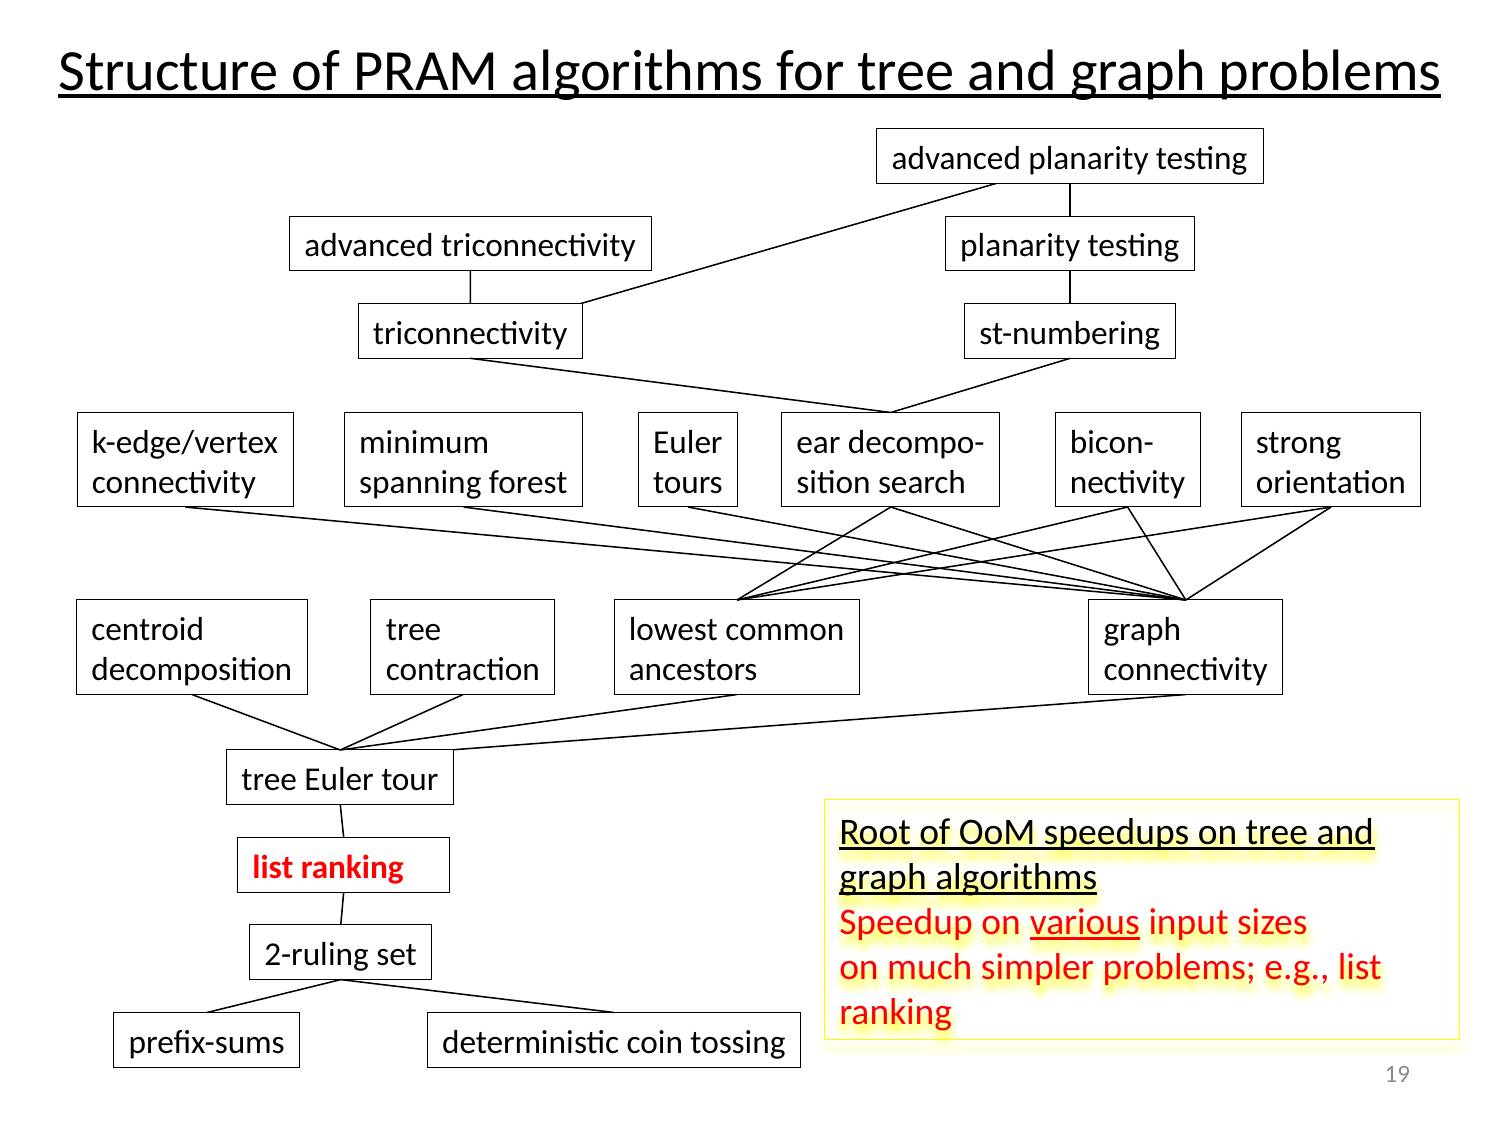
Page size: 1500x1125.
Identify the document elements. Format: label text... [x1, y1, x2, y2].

slide_number 19 [1074, 1042, 1425, 1103]
text_box st-numbering [964, 303, 1176, 359]
text_box prefix-sums [113, 1012, 300, 1068]
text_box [326, 907, 359, 911]
text_box 2-ruling set [249, 924, 432, 978]
text_box bicon- nectivity [1055, 412, 1201, 505]
text_box triconnectivity [358, 303, 583, 359]
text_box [206, 980, 338, 1013]
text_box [325, 819, 359, 824]
text_box list ranking [237, 837, 450, 893]
text_box k-edge/vertex connectivity [77, 412, 294, 507]
text_box ear decompo- sition search [781, 421, 1000, 504]
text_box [464, 695, 738, 751]
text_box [687, 508, 732, 601]
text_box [549, 178, 1013, 313]
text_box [892, 359, 1071, 413]
text_box strong orientation [1241, 412, 1421, 507]
text_box deterministic coin tossing [427, 1012, 801, 1068]
text_box Euler tours [638, 422, 738, 505]
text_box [185, 508, 461, 601]
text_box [470, 359, 892, 413]
text_box centroid decomposition [76, 599, 308, 695]
text_box advanced triconnectivity [289, 216, 544, 271]
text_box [463, 508, 685, 601]
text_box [340, 980, 615, 1013]
text_box advanced planarity testing [876, 128, 1264, 184]
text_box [341, 695, 464, 751]
text_box graph connectivity [1088, 610, 1283, 695]
text_box minimum spanning forest [344, 412, 583, 506]
text_box lowest common ancestors [614, 610, 860, 694]
text_box tree Euler tour [226, 758, 454, 805]
text_box Structure of PRAM algorithms for tree and graph problems [0, 24, 1500, 110]
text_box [736, 508, 1332, 601]
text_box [191, 695, 341, 751]
text_box Root of OoM speedups on tree and graph algorithms Speedup on various input sizes on much simpler problems; e.g., list ranking [824, 799, 1460, 1040]
text_box planarity testing [1016, 216, 1195, 271]
text_box tree contraction [370, 609, 555, 693]
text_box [738, 695, 1187, 751]
